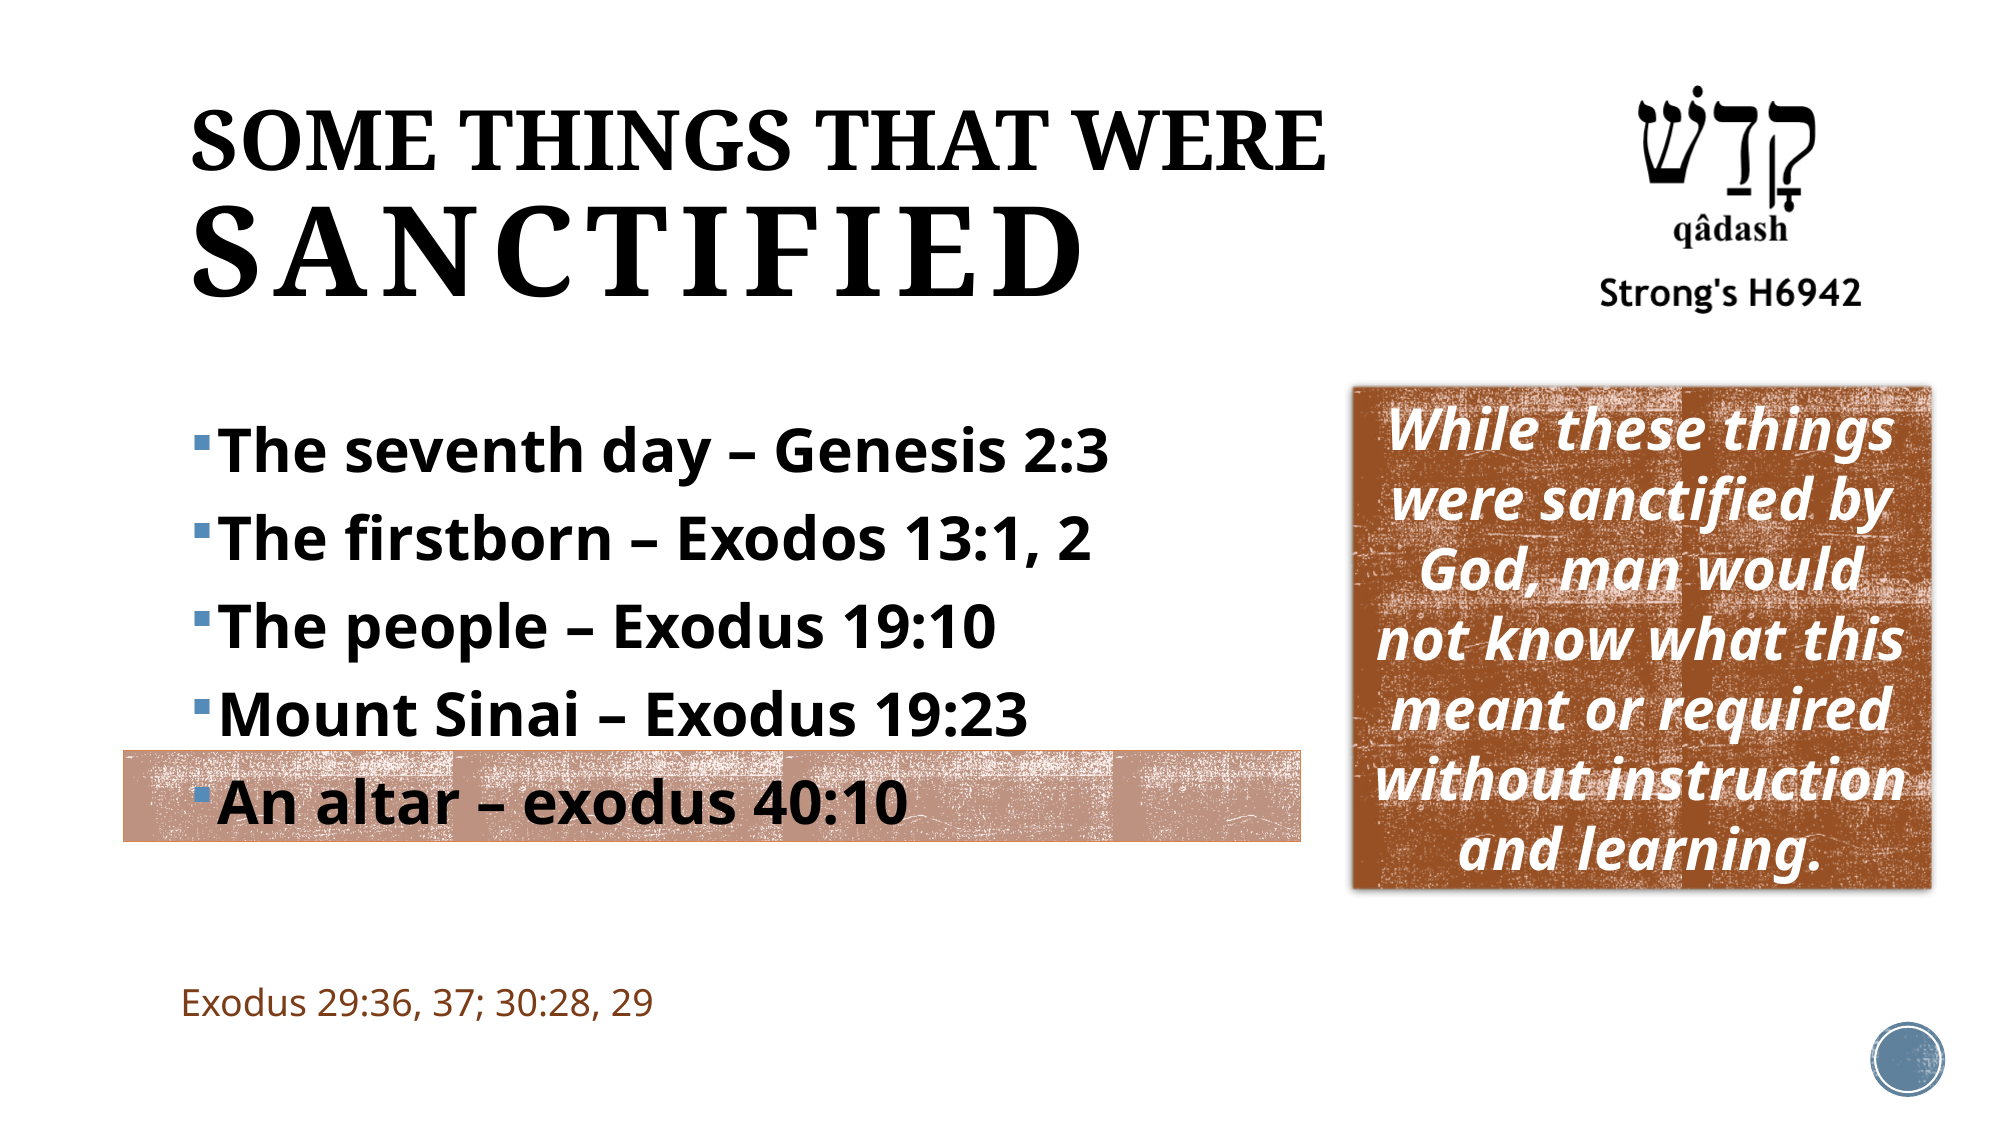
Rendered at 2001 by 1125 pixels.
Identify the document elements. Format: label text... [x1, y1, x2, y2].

text_box Exodus 29:36, 37; 30:28, 29 [165, 971, 669, 1032]
title SOME THINGS THAT WERE SANCTIFIED [175, 79, 1826, 344]
list The seventh day – Genesis 2:3 The firstborn – Exodos 13:1, 2 The people – Exodus 19:10 Mount Sinai – Exodus 19:23 An altar – exodus 40:10 [175, 412, 1325, 850]
text_box While these things were sanctified by God, man would not know what this meant or required without instruction and learning. [1354, 388, 1930, 888]
picture [1576, 85, 1886, 337]
text_box [123, 750, 175, 842]
